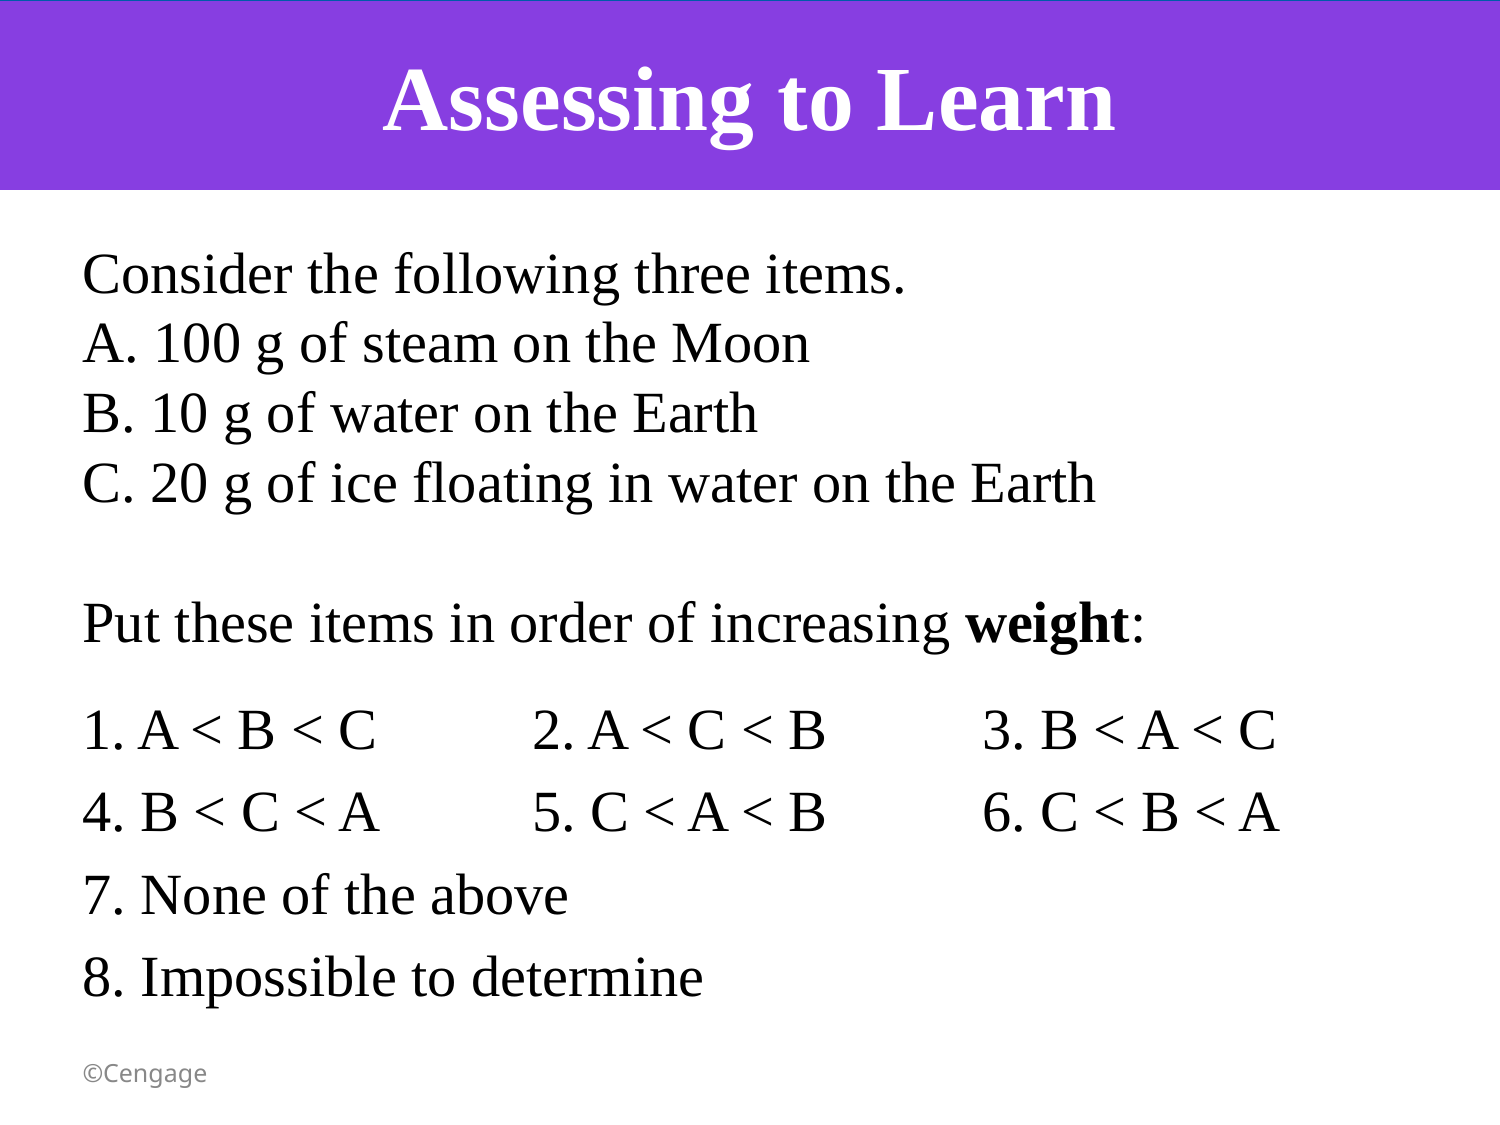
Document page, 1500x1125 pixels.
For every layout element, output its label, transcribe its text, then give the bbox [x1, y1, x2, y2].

text_box 1. A < B < C 2. A < C < B 3. B < A < C 4. B < C < A 5. C < A < B 6. C < B < A 7. None of the above 8. Impossible to determine [74, 683, 1338, 1016]
text_box ©Cengage [75, 1050, 550, 1096]
text_box Consider the following three items. A. 100 g of steam on the Moon B. 10 g of water on the Earth C. 20 g of ice floating in water on the Earth Put these items in order of increasing weight: [74, 227, 1338, 662]
picture [0, 0, 1500, 190]
